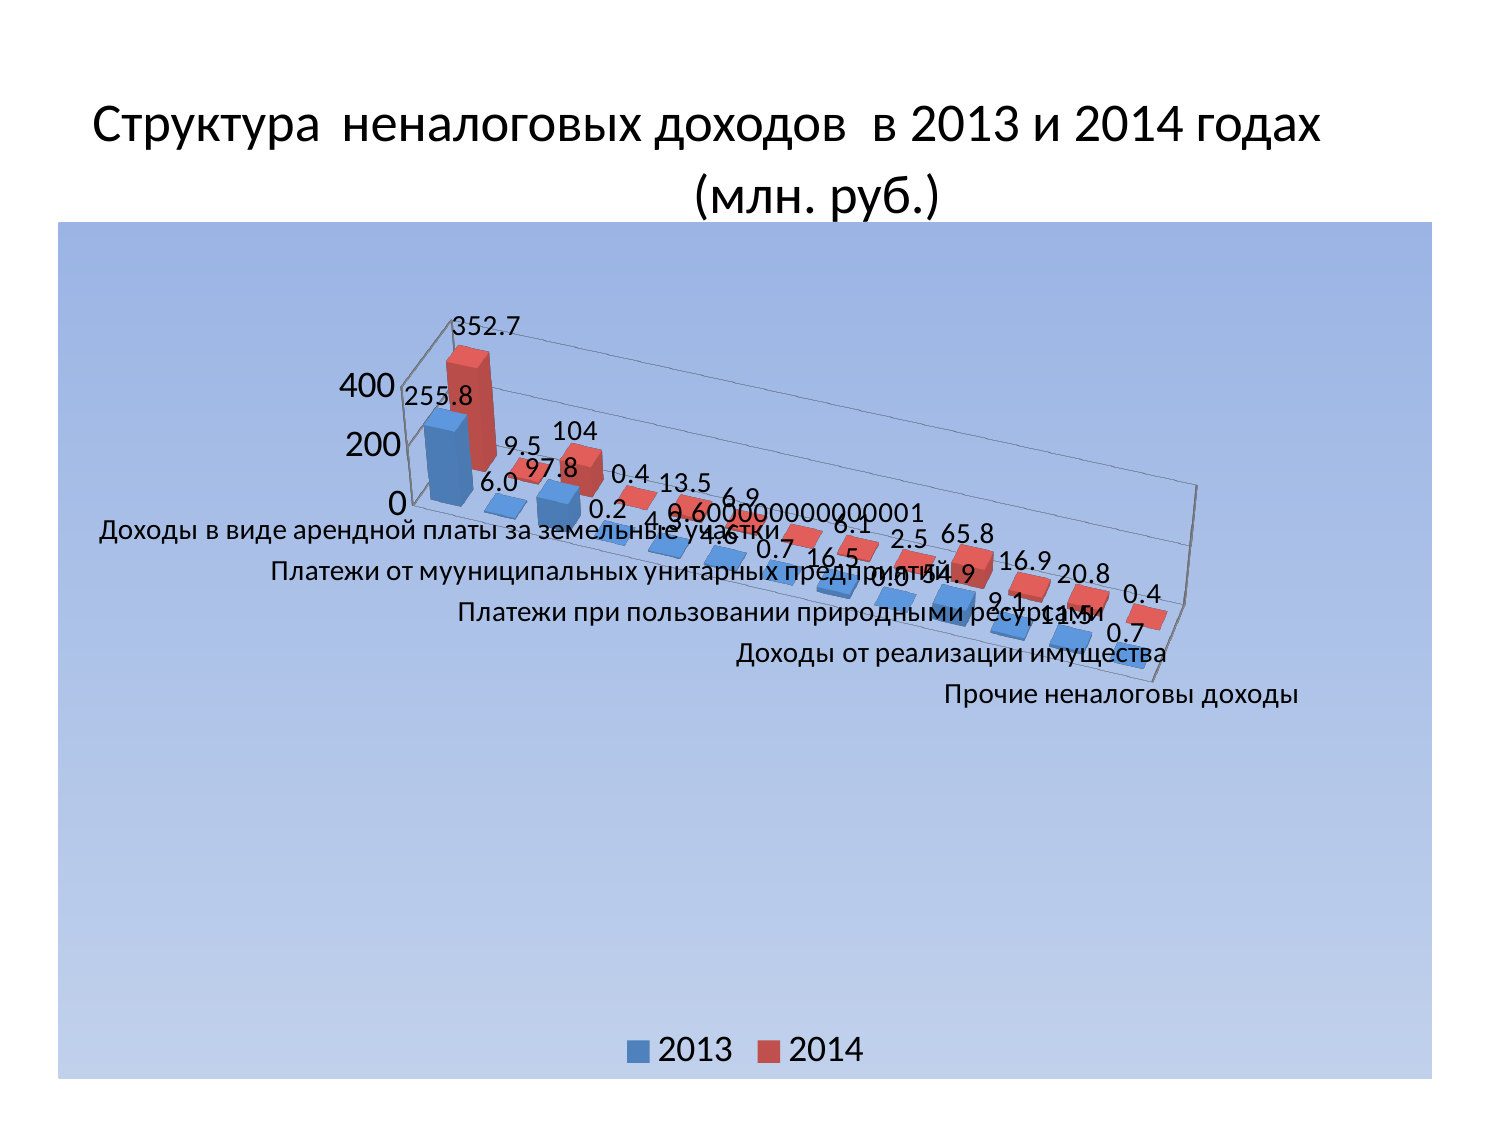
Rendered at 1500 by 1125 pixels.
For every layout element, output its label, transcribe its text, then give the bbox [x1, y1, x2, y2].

title Структура неналоговых доходов в 2013 и 2014 годах (млн. руб.) [75, 45, 1425, 220]
chart [58, 222, 1433, 1079]
